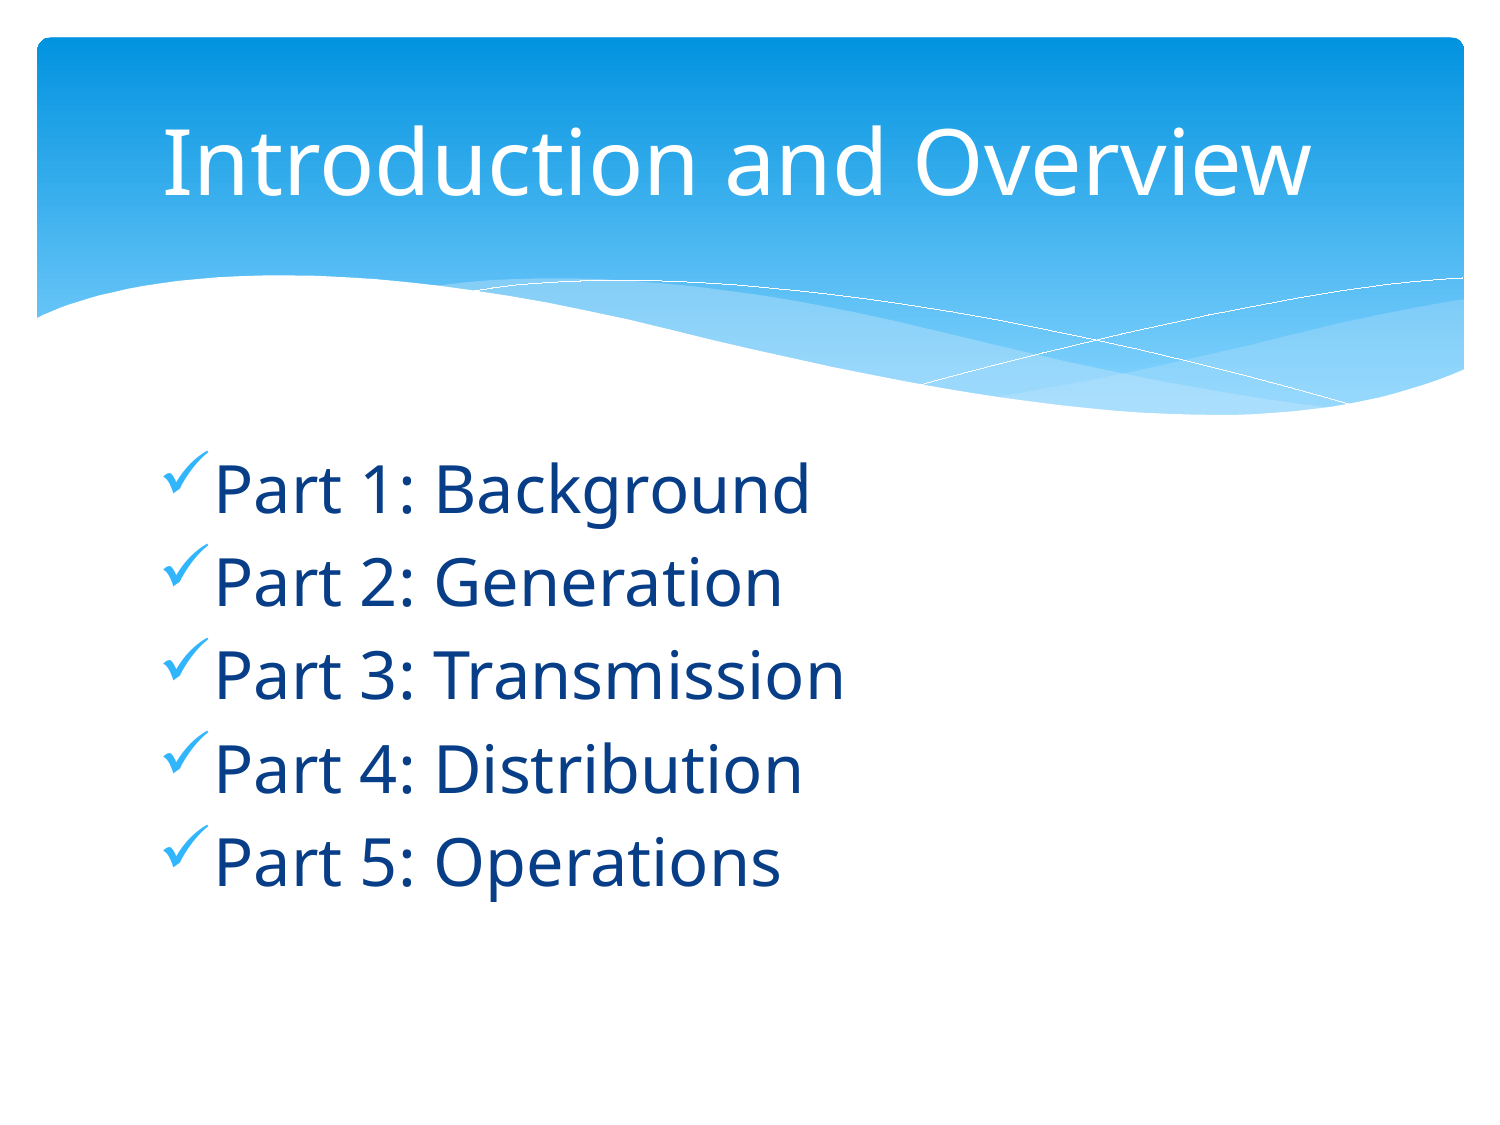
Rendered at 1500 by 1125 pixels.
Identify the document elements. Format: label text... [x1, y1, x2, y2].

list Part 1: Background Part 2: Generation Part 3: Transmission Part 4: Distribution Part 5: Operations [143, 438, 1359, 1005]
title Introduction and Overview [75, 55, 1425, 261]
